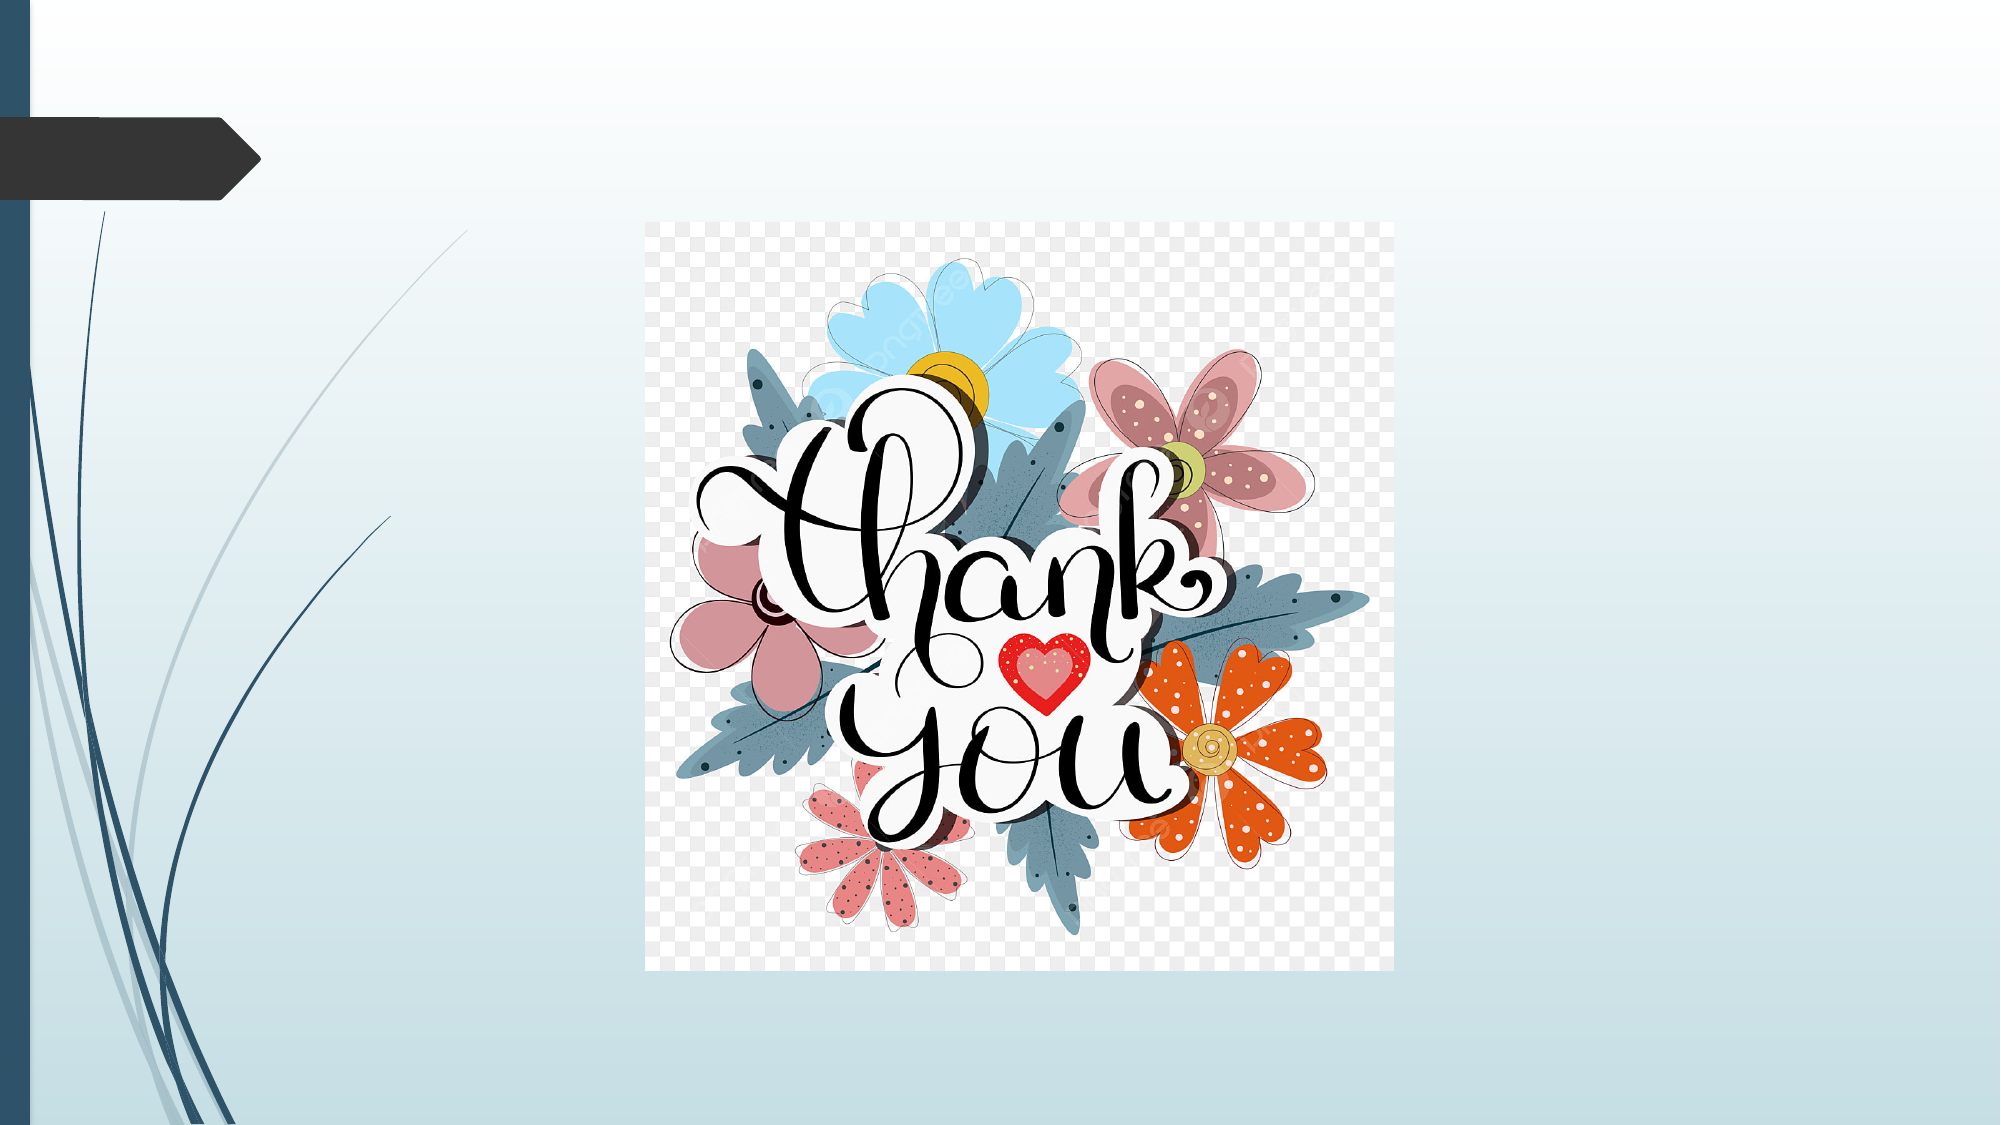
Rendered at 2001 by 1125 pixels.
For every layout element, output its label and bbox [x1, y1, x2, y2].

picture [644, 222, 1394, 972]
